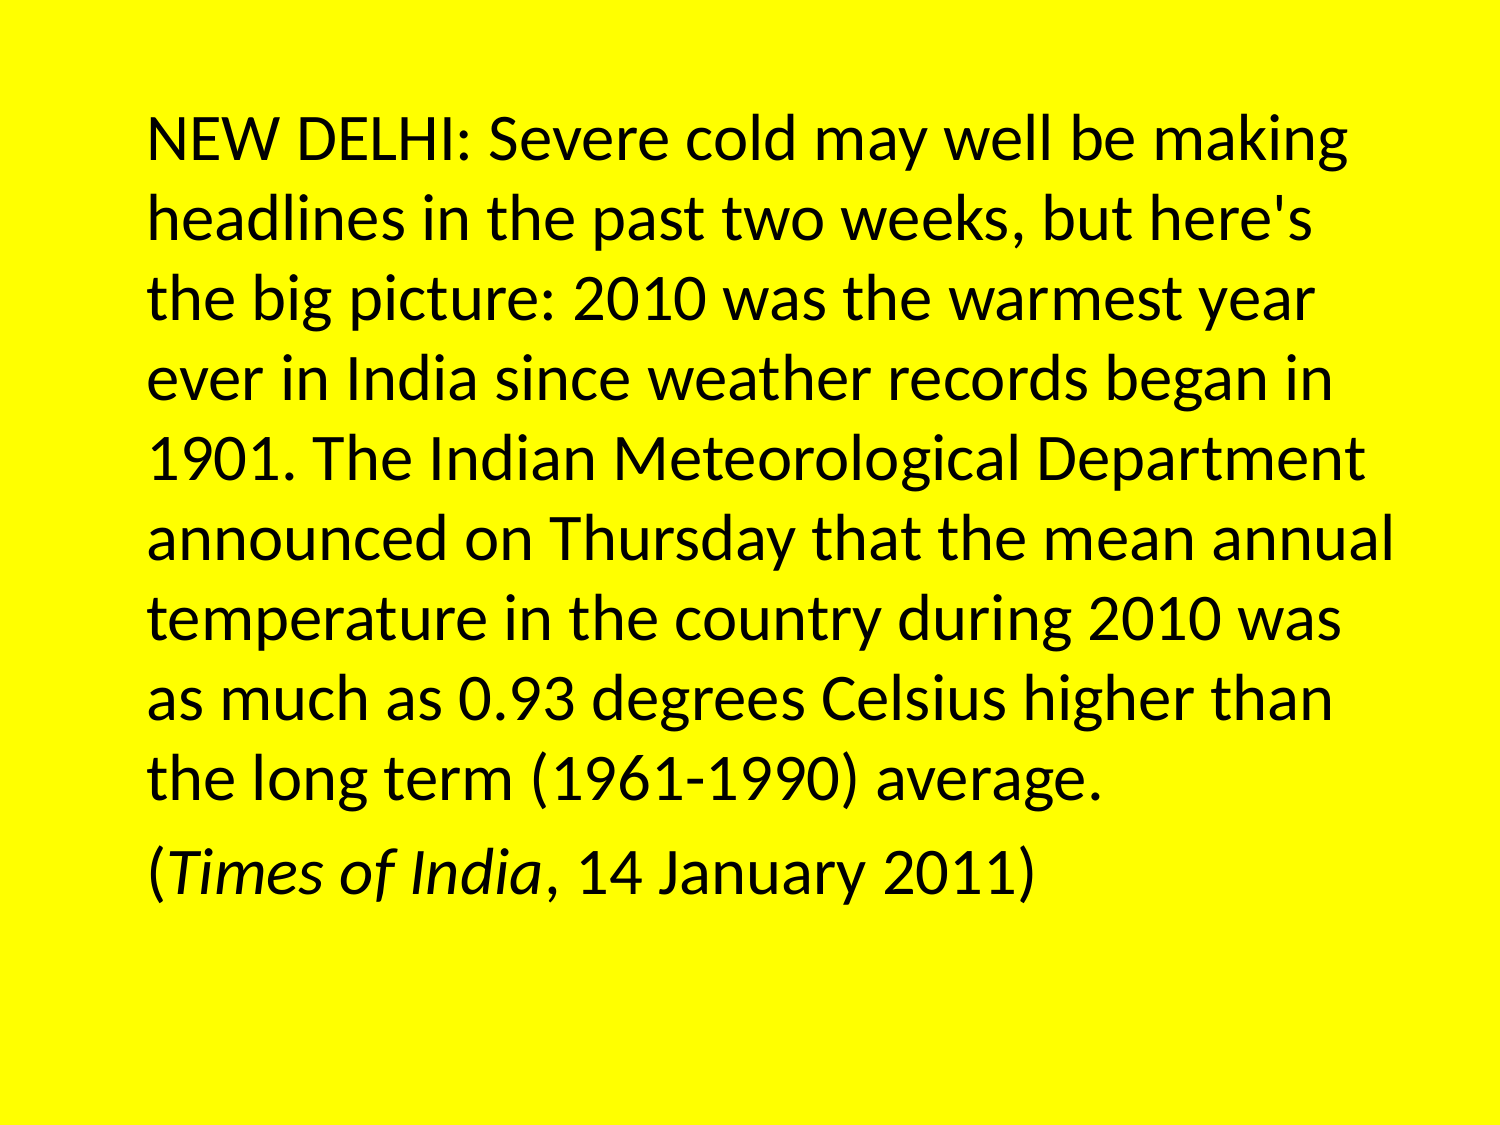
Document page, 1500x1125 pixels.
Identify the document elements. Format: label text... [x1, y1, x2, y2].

list NEW DELHI: Severe cold may well be making headlines in the past two weeks, but here's the big picture: 2010 was the warmest year ever in India since weather records began in 1901. The Indian Meteorological Department announced on Thursday that the mean annual temperature in the country during 2010 was as much as 0.93 degrees Celsius higher than the long term (1961-1990) average. (Times of India, 14 January 2011) [74, 85, 1426, 1052]
